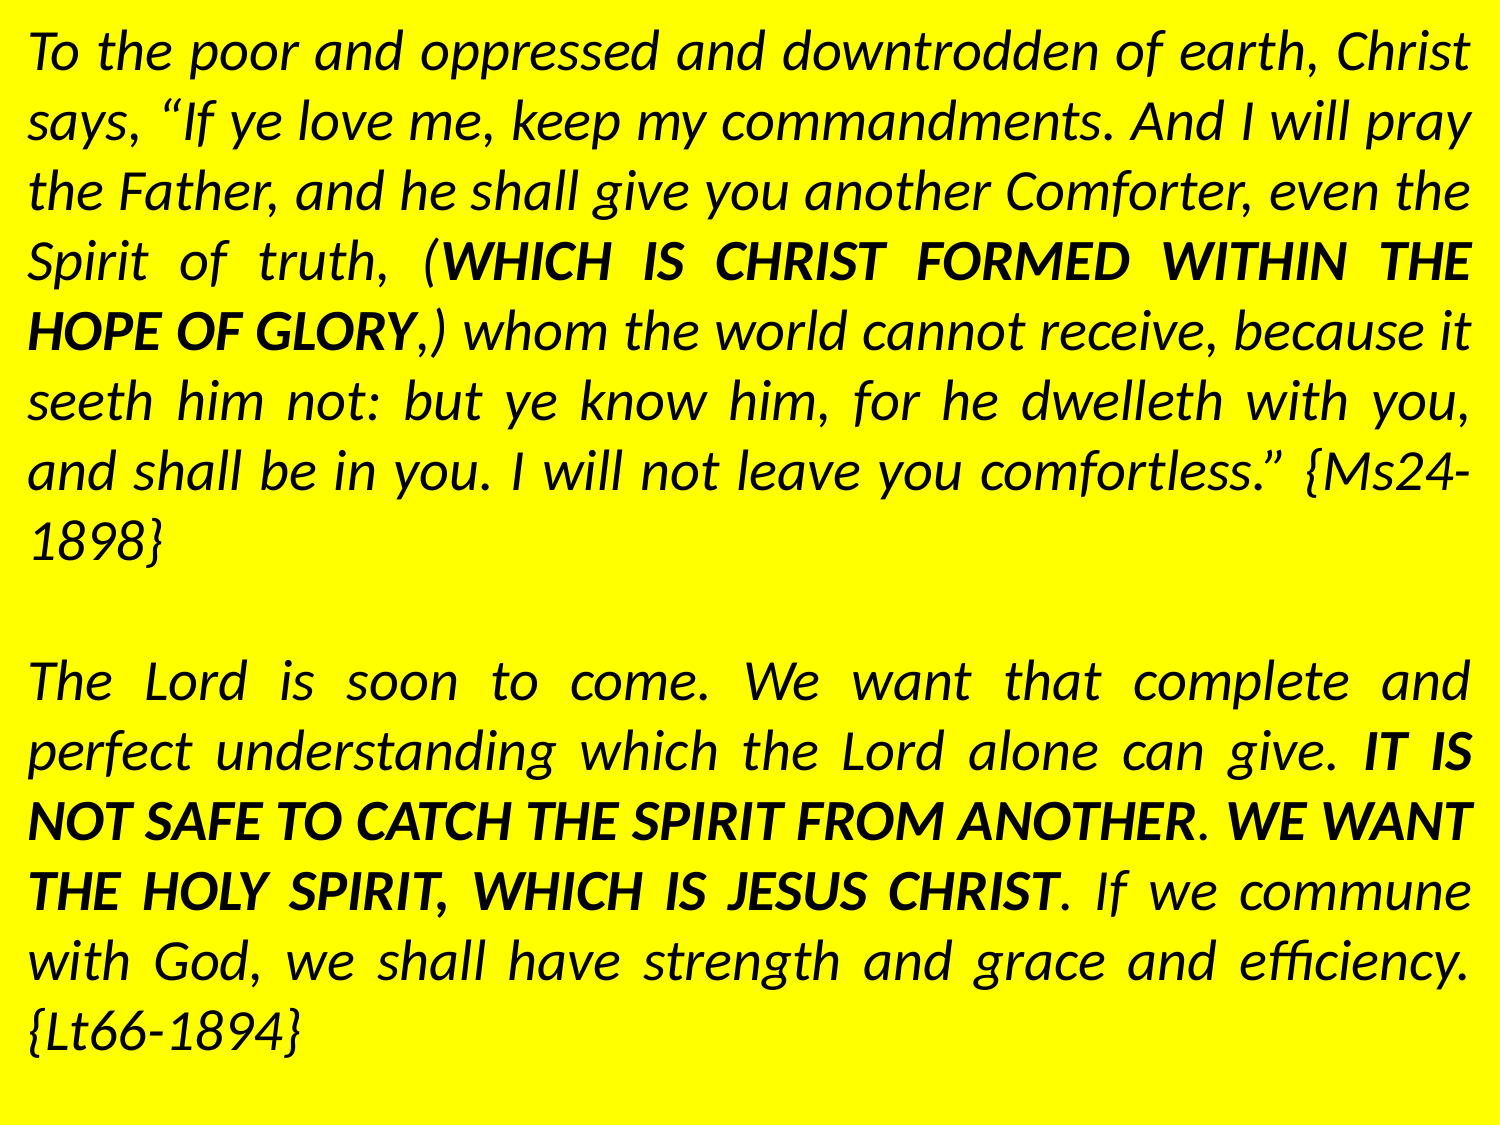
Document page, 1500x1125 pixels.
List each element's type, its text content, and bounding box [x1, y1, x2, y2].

text_box To the poor and oppressed and downtrodden of earth, Christ says, “If ye love me, keep my commandments. And I will pray the Father, and he shall give you another Comforter, even the Spirit of truth, (WHICH IS CHRIST FORMED WITHIN THE HOPE OF GLORY,) whom the world cannot receive, because it seeth him not: but ye know him, for he dwelleth with you, and shall be in you. I will not leave you comfortless.” {Ms24-1898} The Lord is soon to come. We want that complete and perfect understanding which the Lord alone can give. IT IS NOT SAFE TO CATCH THE SPIRIT FROM ANOTHER. WE WANT THE HOLY SPIRIT, WHICH IS JESUS CHRIST. If we commune with God, we shall have strength and grace and efficiency. {Lt66-1894} [12, 4, 1488, 1070]
